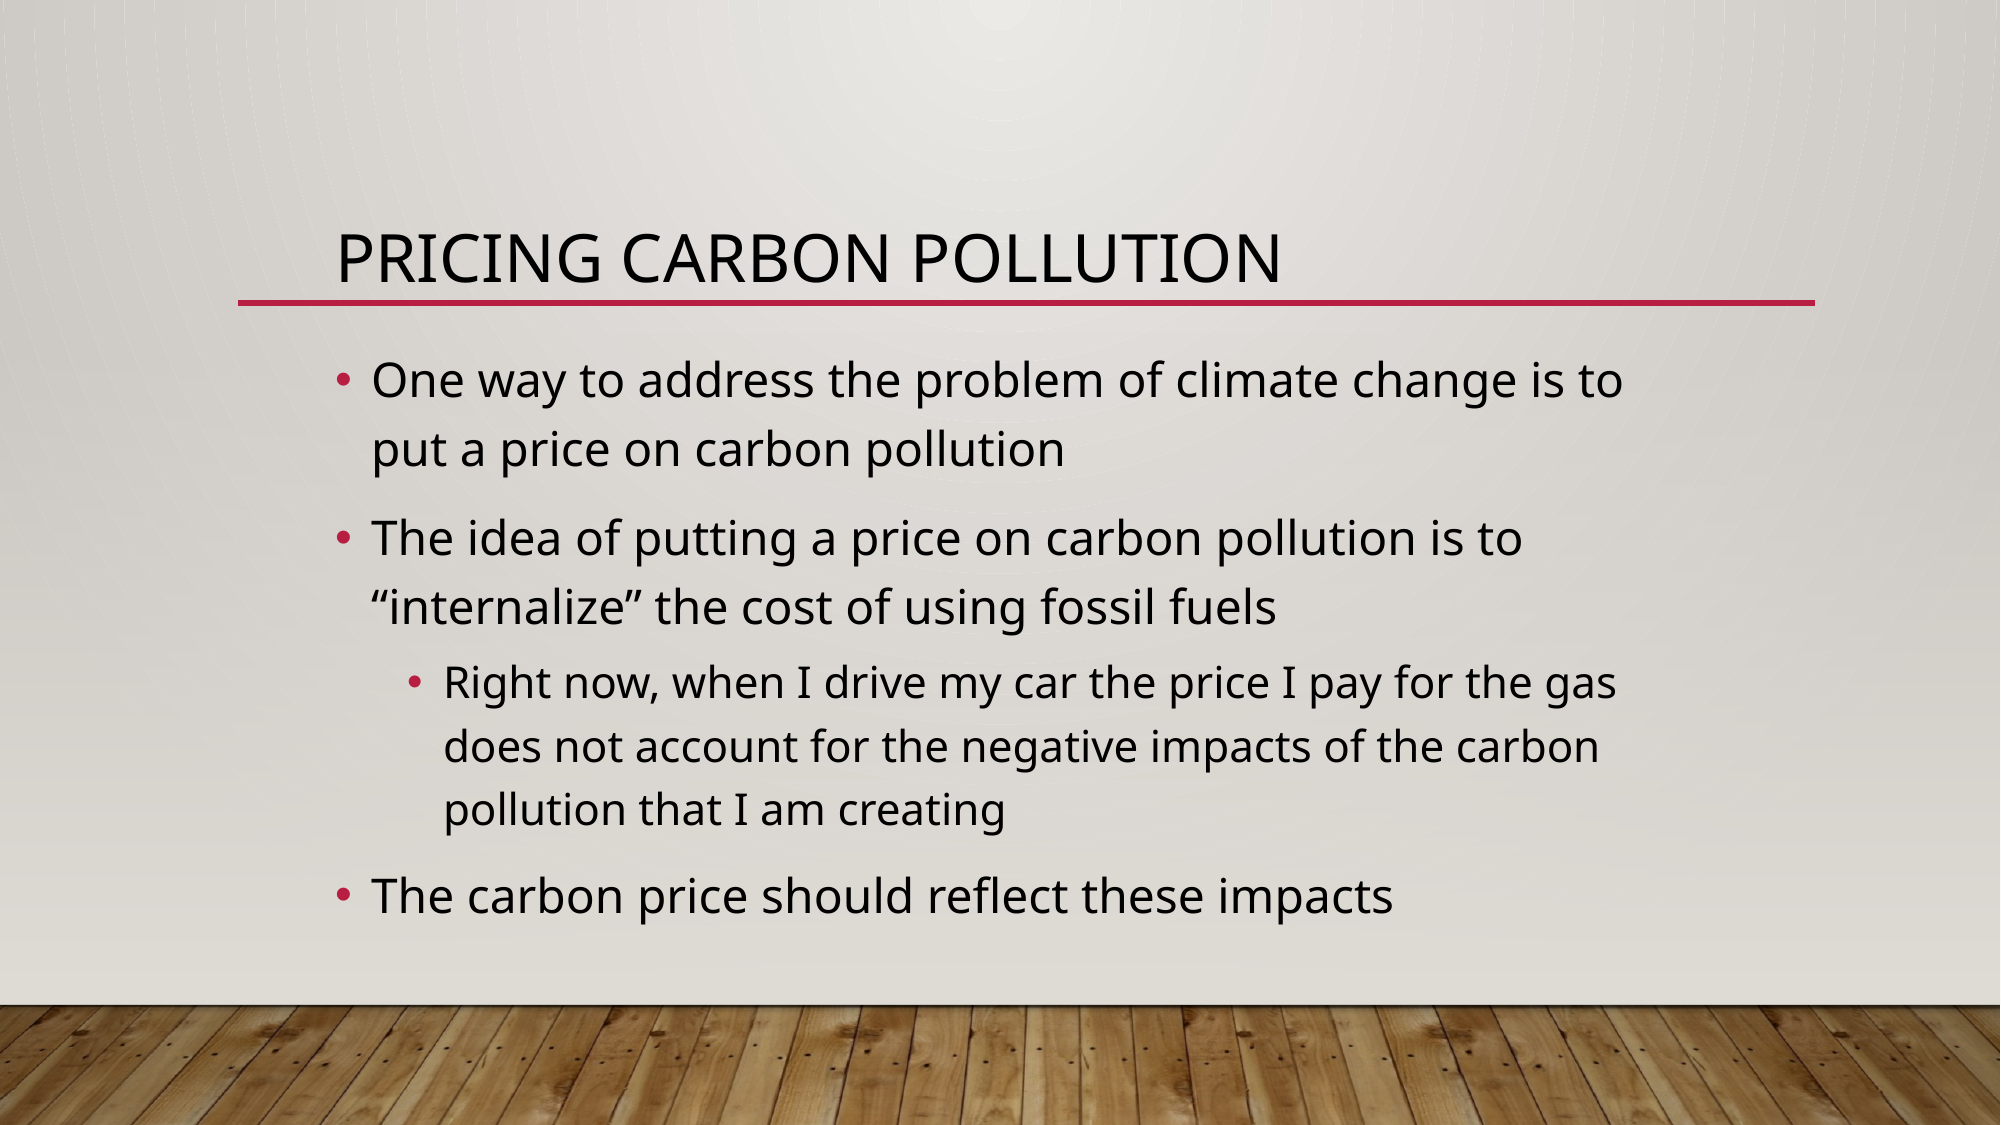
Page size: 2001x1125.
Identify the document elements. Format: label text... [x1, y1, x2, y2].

list One way to address the problem of climate change is to put a price on carbon pollution The idea of putting a price on carbon pollution is to “internalize” the cost of using fossil fuels Right now, when I drive my car the price I pay for the gas does not account for the negative impacts of the carbon pollution that I am creating The carbon price should reflect these impacts [320, 330, 1729, 933]
picture [0, 1005, 2000, 1125]
title Pricing Carbon Pollution [320, 131, 1729, 305]
